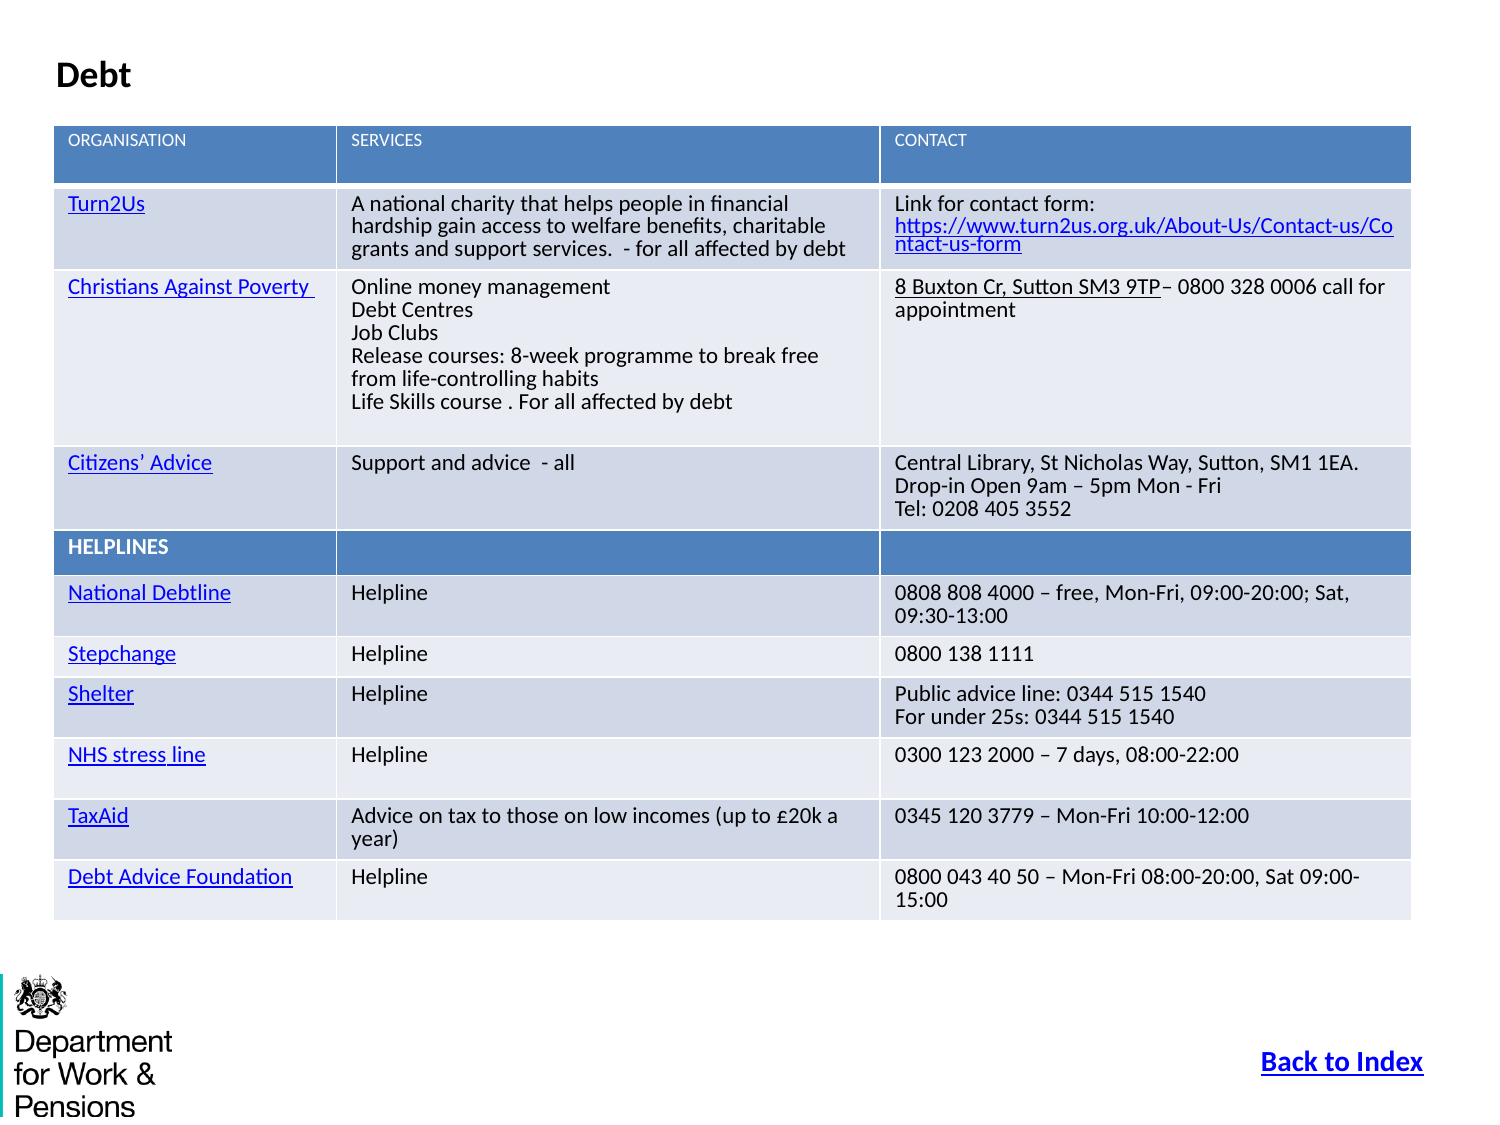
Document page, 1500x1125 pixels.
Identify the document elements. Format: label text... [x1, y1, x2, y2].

table_cell 8 Buxton Cr, Sutton SM3 9TP– 0800 328 0006 call for appointment [881, 271, 1411, 445]
table_cell Helpline [337, 861, 879, 920]
table_cell Advice on tax to those on low incomes (up to £20k a year) [337, 800, 879, 859]
table_cell 0345 120 3779 – Mon-Fri 10:00-12:00 [881, 800, 1411, 859]
table_cell 0800 138 1111 [881, 637, 1411, 676]
table_header ORGANISATION [54, 126, 336, 183]
table_cell Link for contact form: https://www.turn2us.org.uk/About-Us/Contact-us/Contact-us-form [881, 189, 1411, 269]
table_cell National Debtline [54, 576, 336, 636]
table_cell Debt Advice Foundation [54, 861, 336, 920]
table_header CONTACT [881, 126, 1411, 183]
text_box Debt [41, 42, 750, 103]
table_cell 0300 123 2000 – 7 days, 08:00-22:00 [881, 739, 1411, 798]
table_cell Christians Against Poverty [54, 271, 336, 445]
table_cell [337, 531, 879, 575]
table_cell TaxAid [54, 800, 336, 859]
table_cell Central Library, St Nicholas Way, Sutton, SM1 1EA. Drop-in Open 9am – 5pm Mon - Fri Tel: 0208 405 3552 [881, 447, 1411, 529]
table_cell Citizens’ Advice [54, 447, 336, 529]
table_cell Support and advice - all [337, 447, 879, 529]
text_box Back to Index [1246, 1035, 1447, 1085]
table_cell Helpline [337, 637, 879, 676]
table_cell 0808 808 4000 – free, Mon-Fri, 09:00-20:00; Sat, 09:30-13:00 [881, 576, 1411, 636]
table_cell Helpline [337, 678, 879, 737]
picture [0, 974, 172, 1118]
table_cell Public advice line: 0344 515 1540 For under 25s: 0344 515 1540 [881, 678, 1411, 737]
table_cell HELPLINES [54, 531, 336, 575]
table_cell Turn2Us [54, 189, 336, 269]
table_cell [881, 531, 1411, 575]
table_cell Online money management Debt Centres Job Clubs Release courses: 8-week programme to break free from life-controlling habits Life Skills course . For all affected by debt [337, 271, 879, 445]
table_cell Shelter [54, 678, 336, 737]
table_cell A national charity that helps people in financial hardship gain access to welfare benefits, charitable grants and support services. - for all affected by debt [337, 189, 879, 269]
table_cell NHS stress line [54, 739, 336, 798]
table_header SERVICES [337, 126, 879, 183]
table_cell Helpline [337, 576, 879, 636]
table_cell Helpline [337, 739, 879, 798]
table_cell Stepchange [54, 637, 336, 676]
table_cell 0800 043 40 50 – Mon-Fri 08:00-20:00, Sat 09:00-15:00 [881, 861, 1411, 920]
